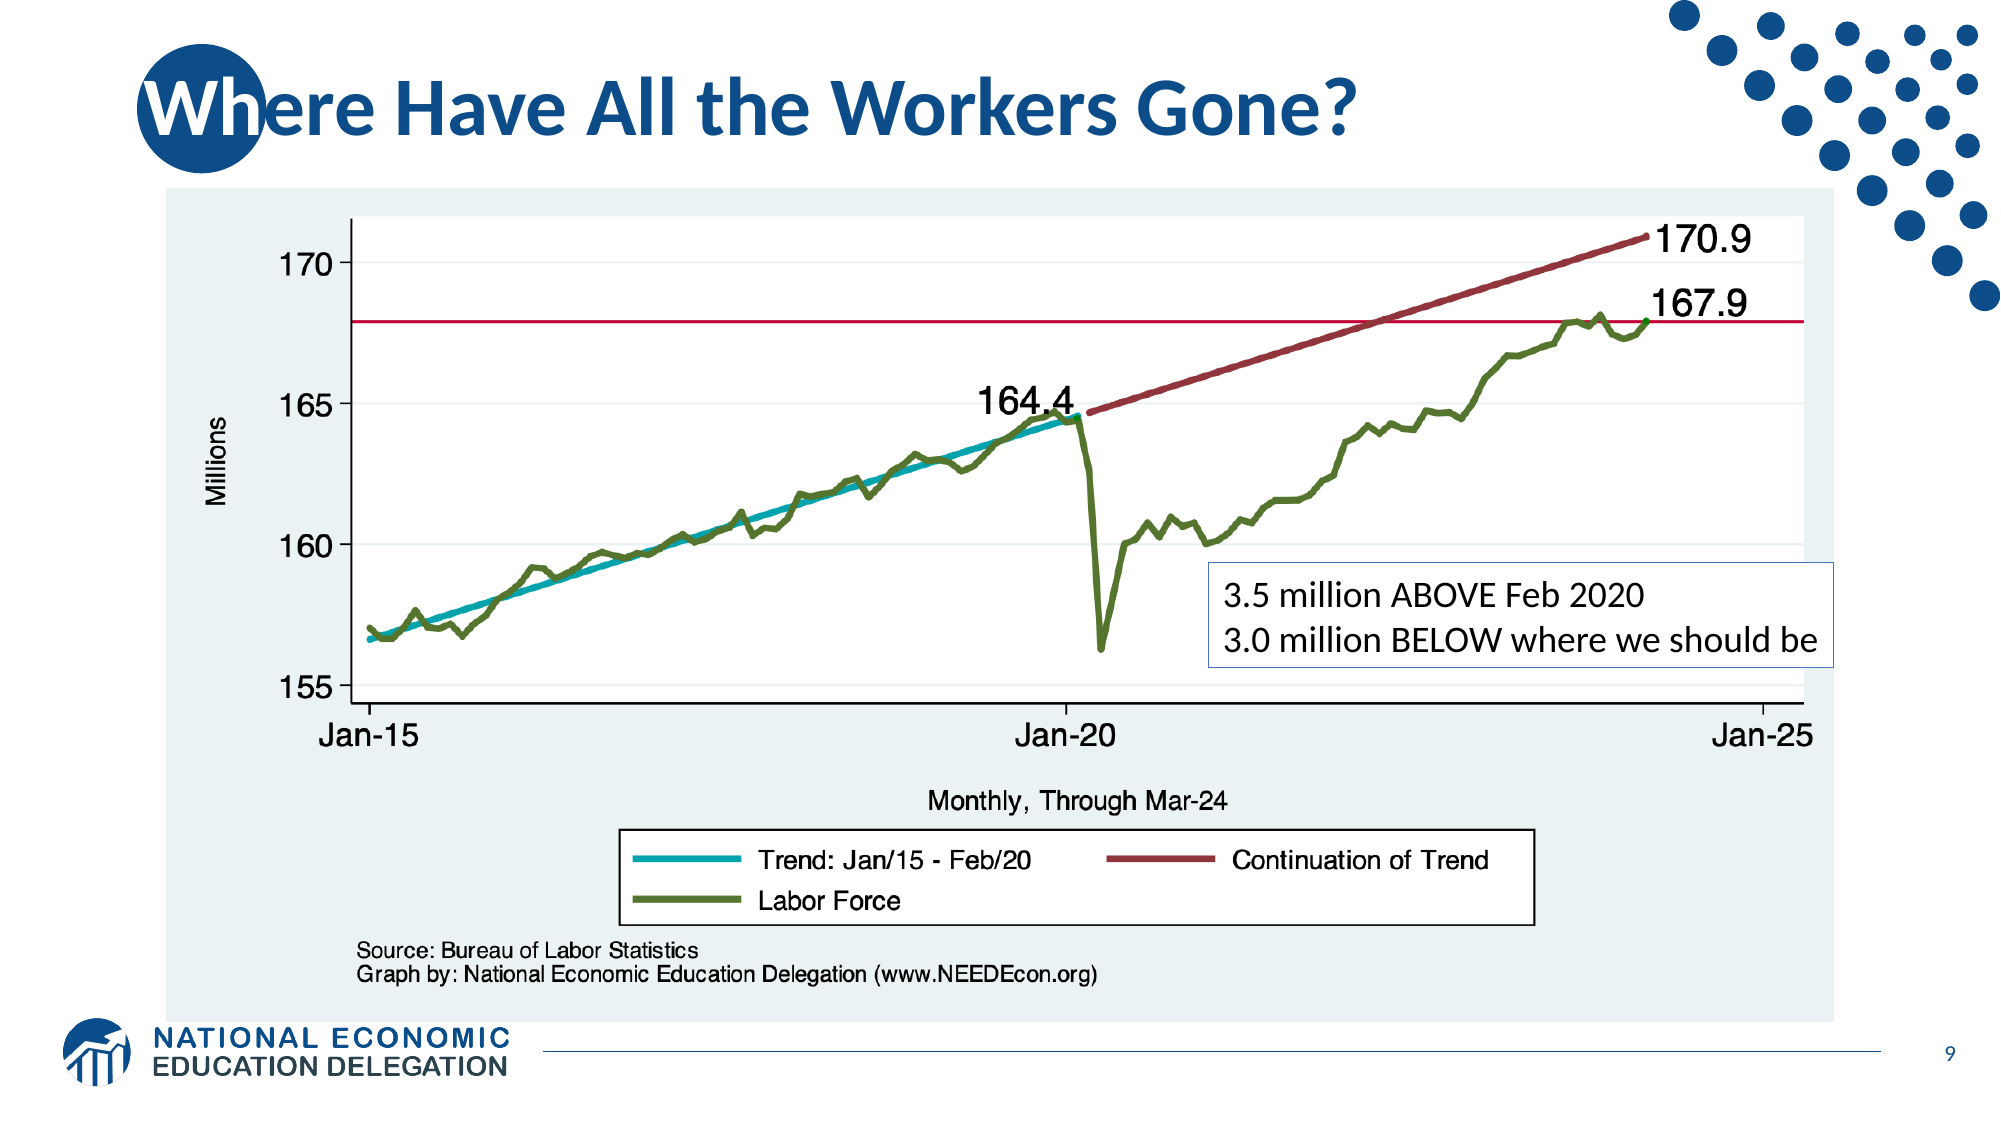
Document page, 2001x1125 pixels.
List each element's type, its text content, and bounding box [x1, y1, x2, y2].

picture [55, 1013, 520, 1091]
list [166, 188, 1834, 1022]
slide_number 9 [1521, 1022, 1972, 1082]
title Where Have All the Workers Gone? [128, 0, 1853, 218]
